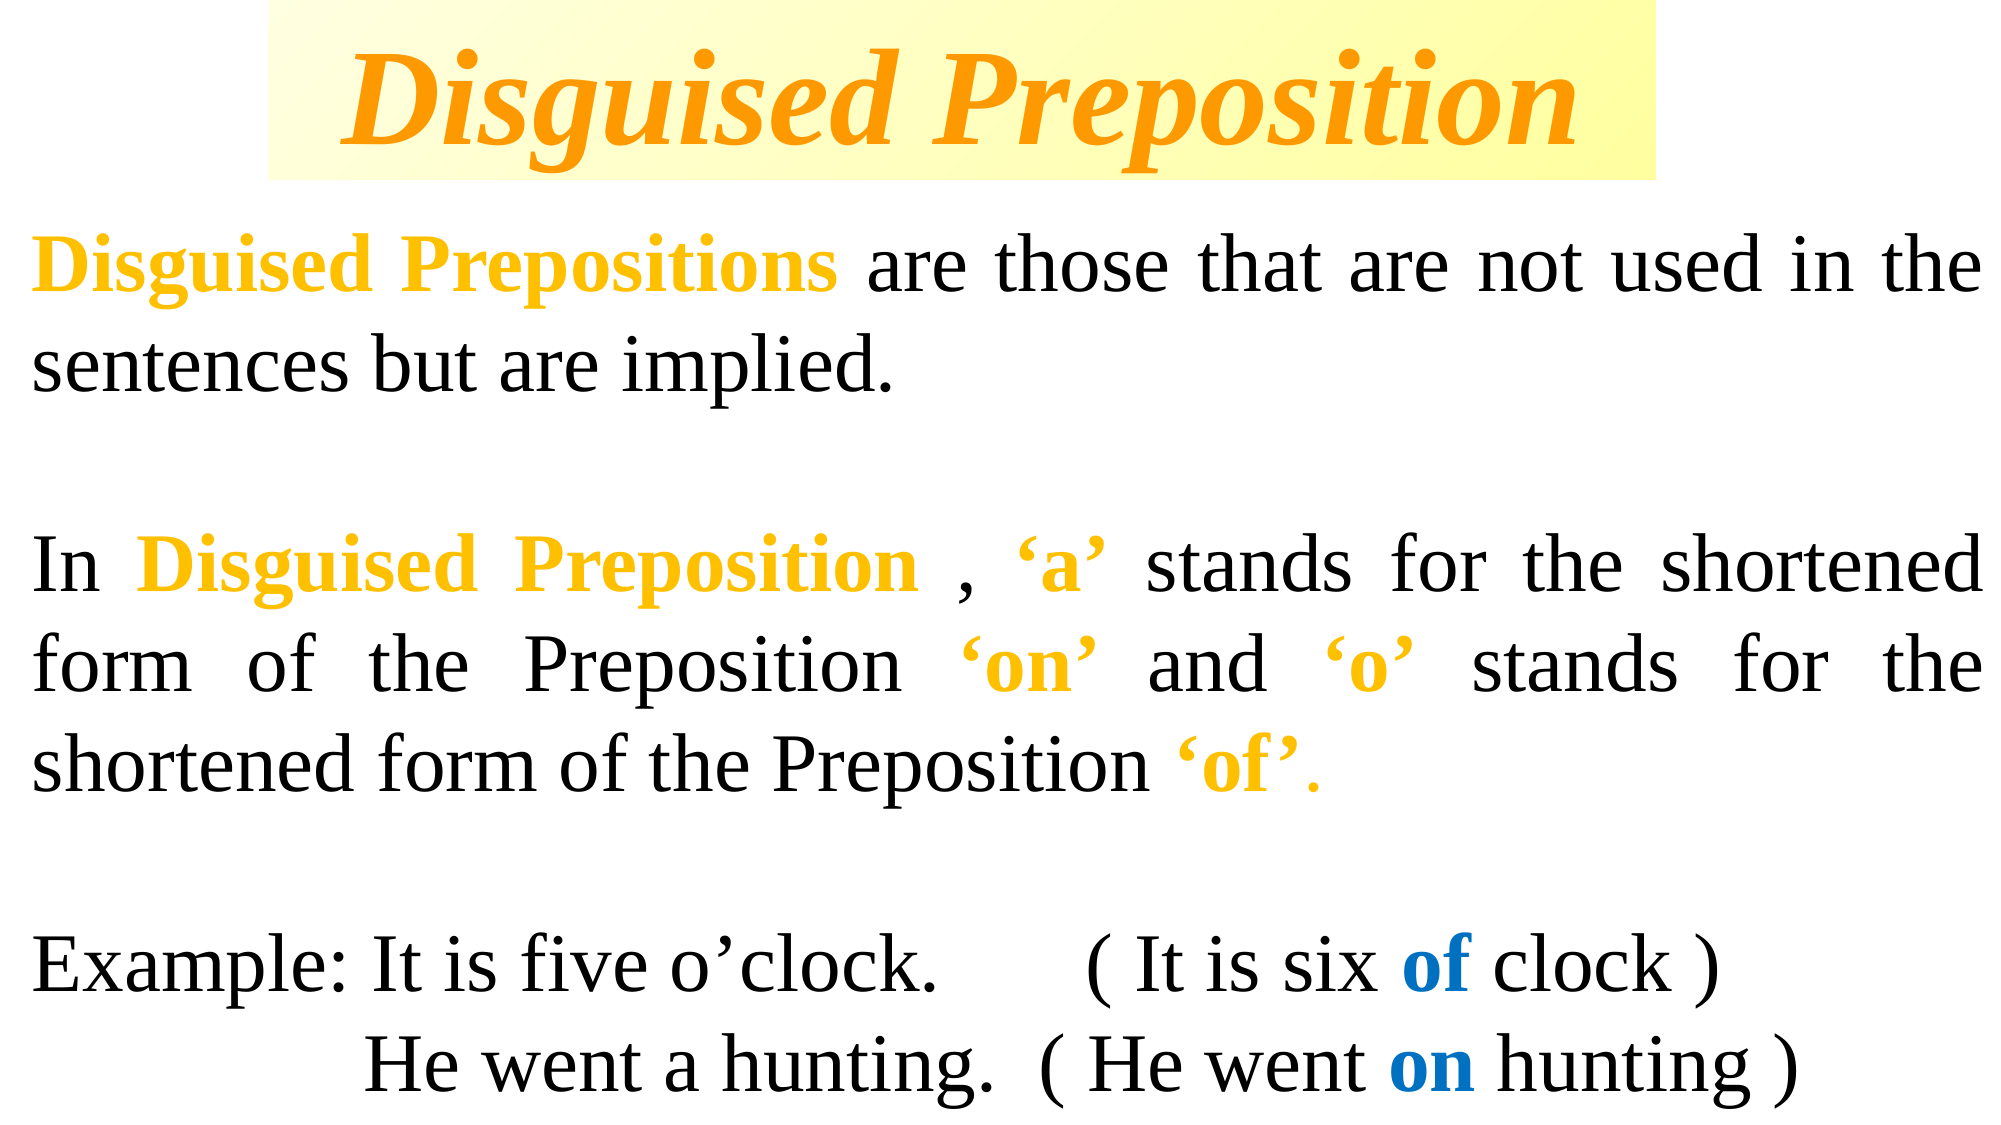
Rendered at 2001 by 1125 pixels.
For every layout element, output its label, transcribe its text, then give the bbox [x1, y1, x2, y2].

text_box Disguised Preposition [268, 0, 1656, 180]
text_box Disguised Prepositions are those that are not used in the sentences but are implied. In Disguised Preposition , ‘a’ stands for the shortened form of the Preposition ‘on’ and ‘o’ stands for the shortened form of the Preposition ‘of’. Example: It is five o’clock. ( It is six of clock ) He went a hunting. ( He went on hunting ) [16, 201, 2000, 1116]
